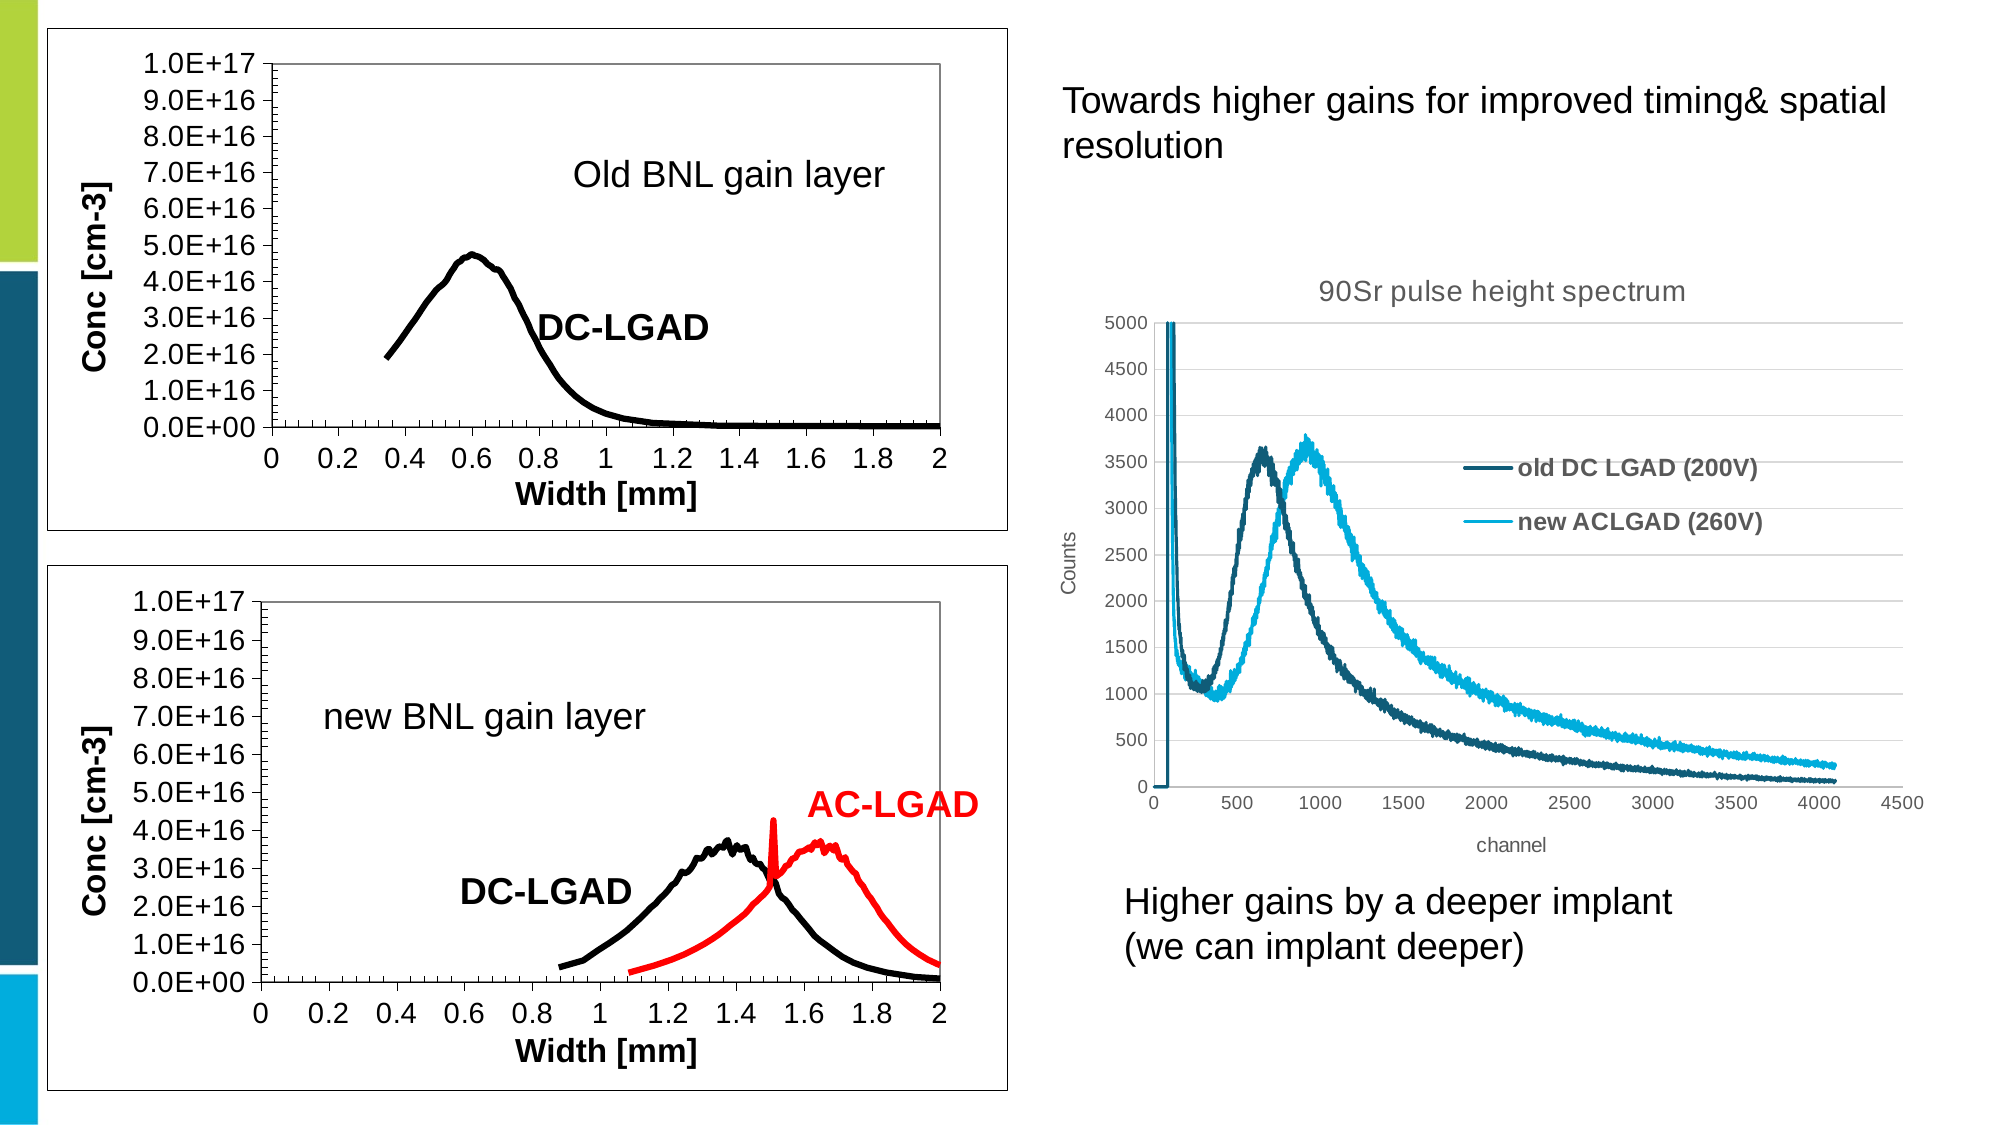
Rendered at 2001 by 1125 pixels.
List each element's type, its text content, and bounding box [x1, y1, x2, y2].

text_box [46, 564, 1008, 1091]
text_box Higher gains by a deeper implant (we can implant deeper) [1109, 880, 1688, 974]
text_box Towards higher gains for improved timing& spatial resolution [1047, 68, 1938, 174]
picture [0, 0, 2001, 1125]
chart [1047, 245, 1959, 880]
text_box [46, 27, 1008, 531]
